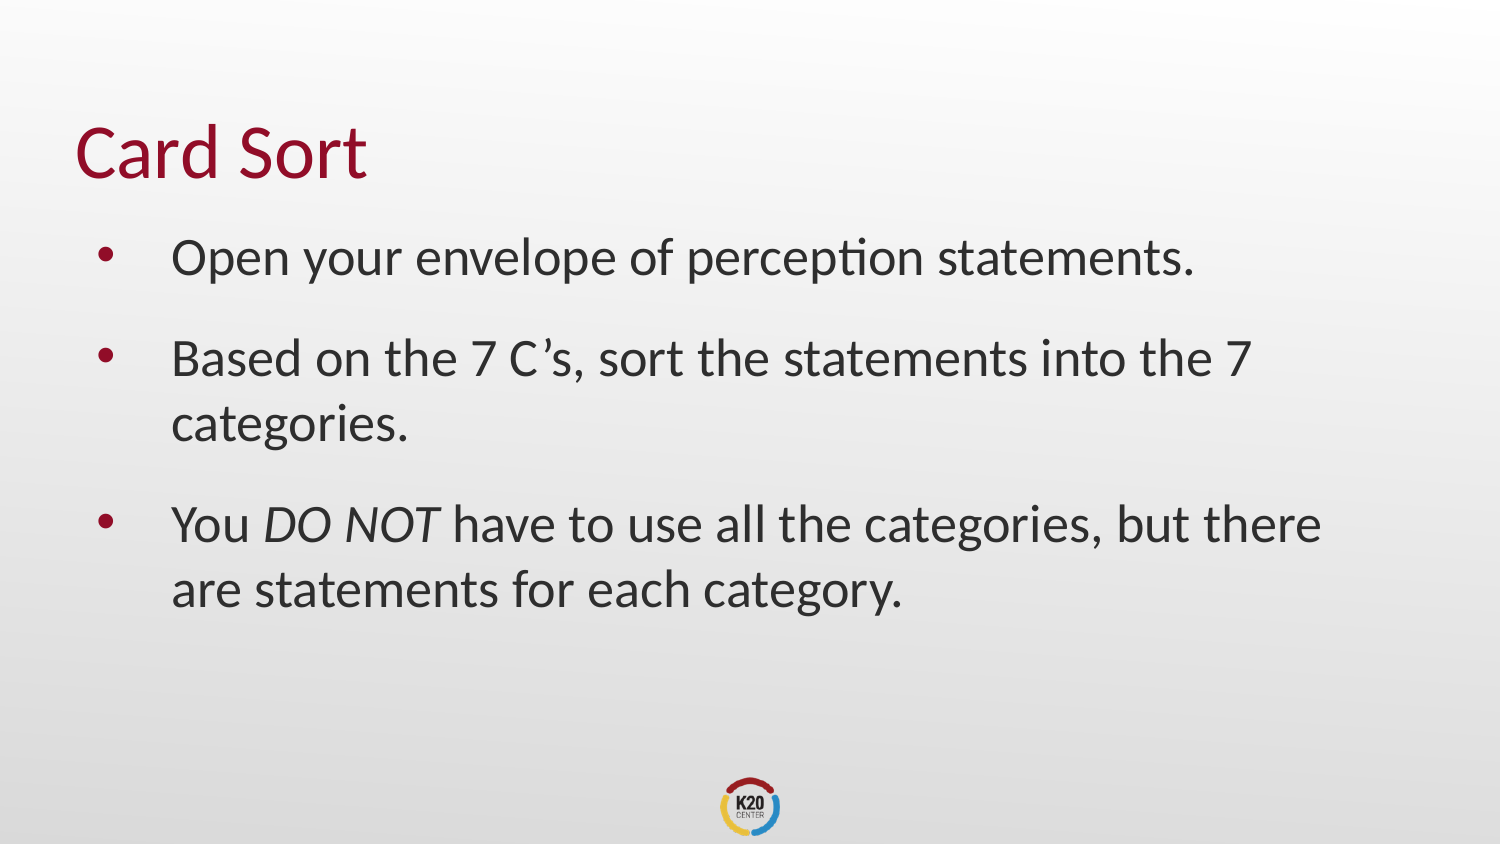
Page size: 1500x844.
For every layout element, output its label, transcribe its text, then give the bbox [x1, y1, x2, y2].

title Card Sort [75, 53, 1425, 194]
list Open your envelope of perception statements. Based on the 7 C’s, sort the statements into the 7 categories. You DO NOT have to use all the categories, but there are statements for each category. [75, 210, 1425, 751]
picture [720, 777, 780, 836]
